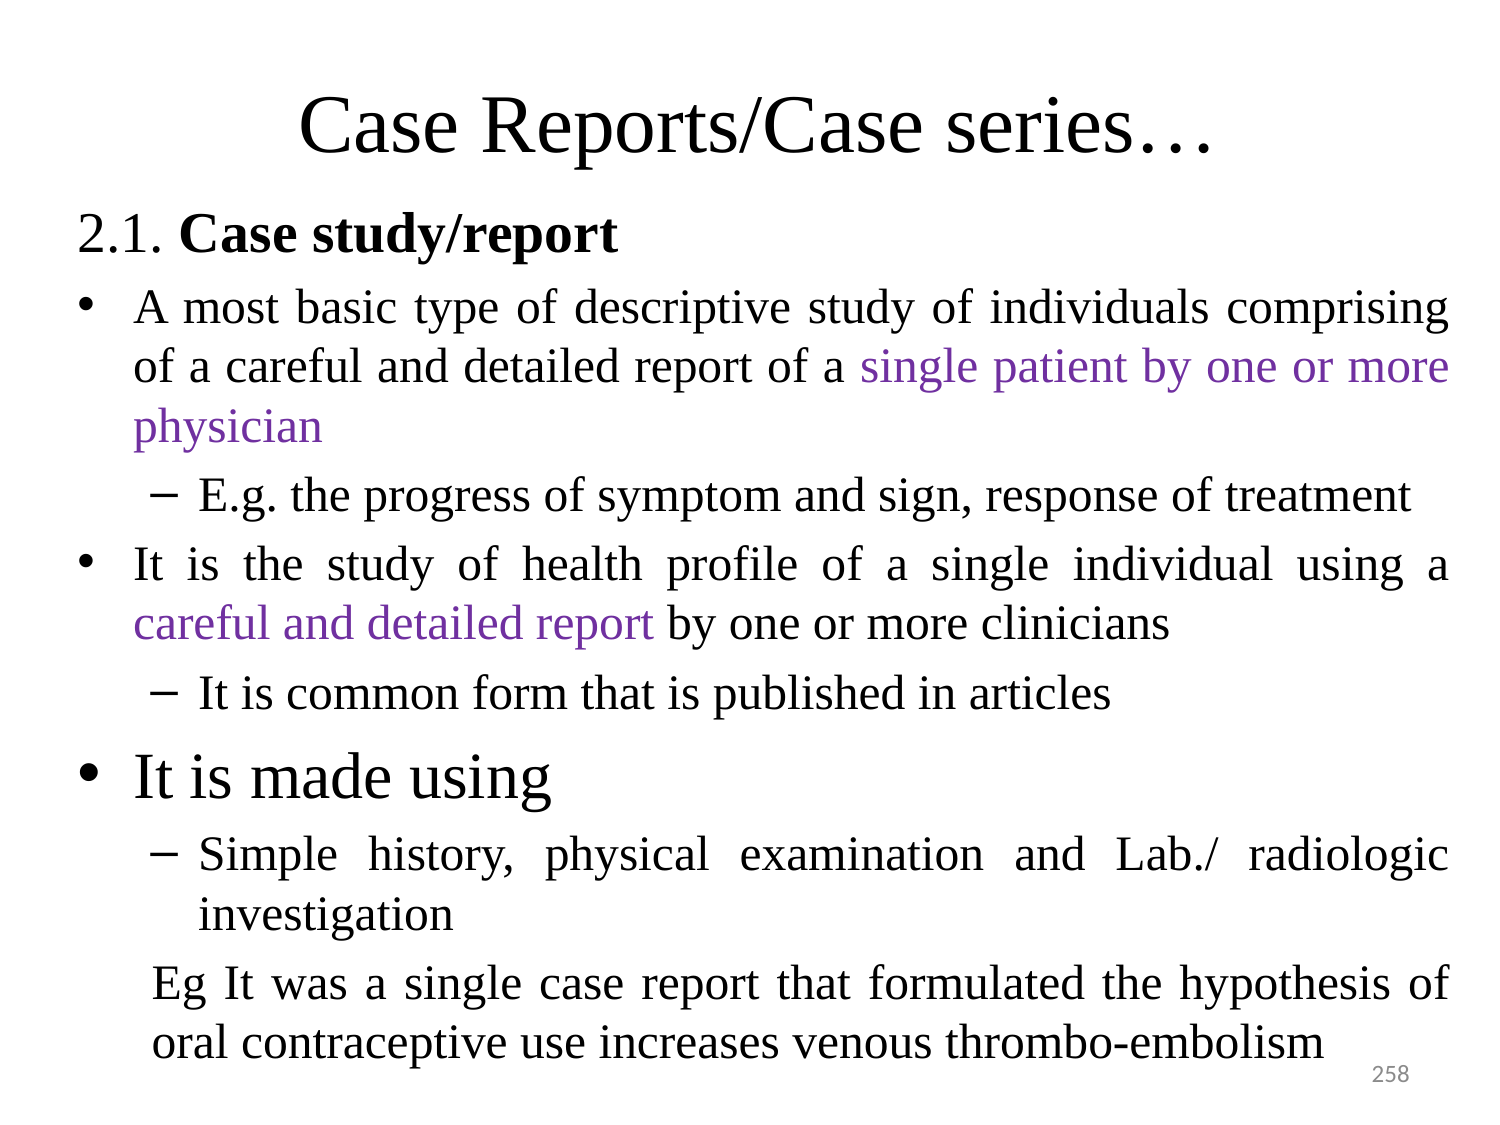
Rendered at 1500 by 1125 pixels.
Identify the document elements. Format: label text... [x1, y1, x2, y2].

slide_number 258 [1074, 1042, 1425, 1103]
list 2.1. Case study/report A most basic type of descriptive study of individuals comprising of a careful and detailed report of a single patient by one or more physician E.g. the progress of symptom and sign, response of treatment It is the study of health profile of a single individual using a careful and detailed report by one or more clinicians It is common form that is published in articles It is made using Simple history, physical examination and Lab./ radiologic investigation Eg It was a single case report that formulated the hypothesis of oral contraceptive use increases venous thrombo-embolism [62, 187, 1465, 1080]
title Case Reports/Case series… [100, 37, 1438, 187]
